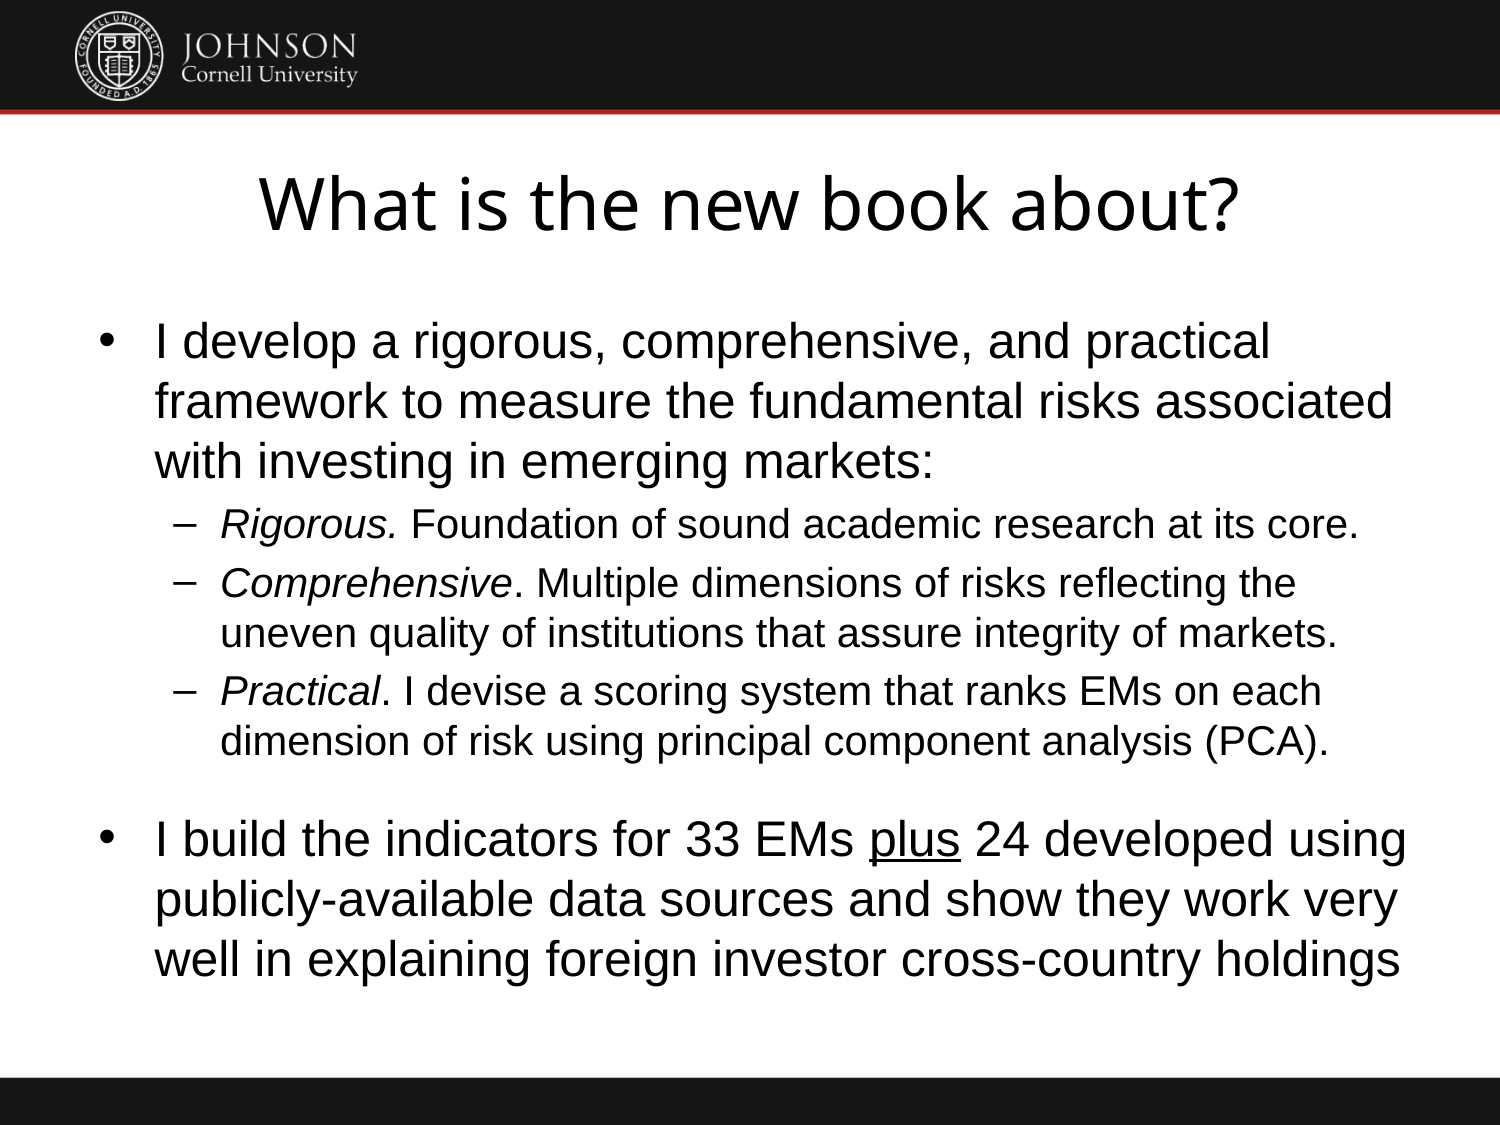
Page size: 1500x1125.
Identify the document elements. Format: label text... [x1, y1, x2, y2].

title What is the new book about? [75, 149, 1425, 253]
picture [0, 0, 1500, 1125]
list I develop a rigorous, comprehensive, and practical framework to measure the fundamental risks associated with investing in emerging markets: Rigorous. Foundation of sound academic research at its core. Comprehensive. Multiple dimensions of risks reflecting the uneven quality of institutions that assure integrity of markets. Practical. I devise a scoring system that ranks EMs on each dimension of risk using principal component analysis (PCA). I build the indicators for 33 EMs plus 24 developed using publicly-available data sources and show they work very well in explaining foreign investor cross-country holdings [83, 301, 1434, 1044]
